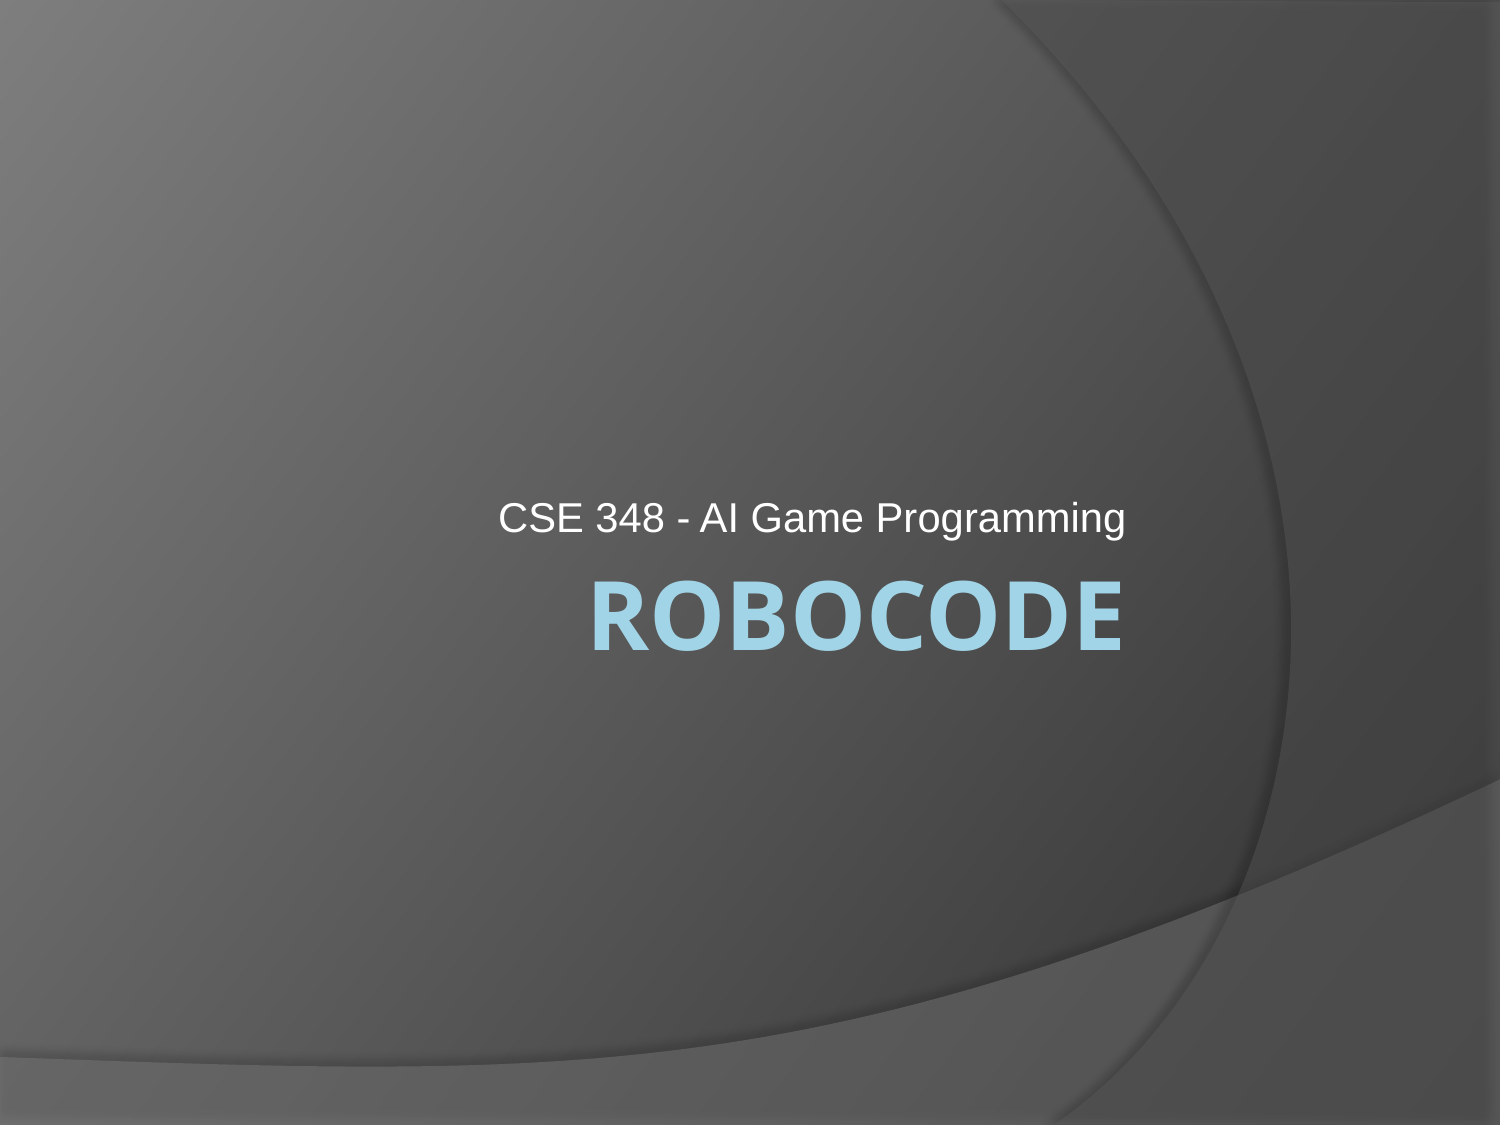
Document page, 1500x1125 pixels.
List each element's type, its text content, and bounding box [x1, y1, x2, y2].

subtitle CSE 348 - AI Game Programming [71, 253, 1135, 541]
title Robocode [70, 547, 1134, 925]
